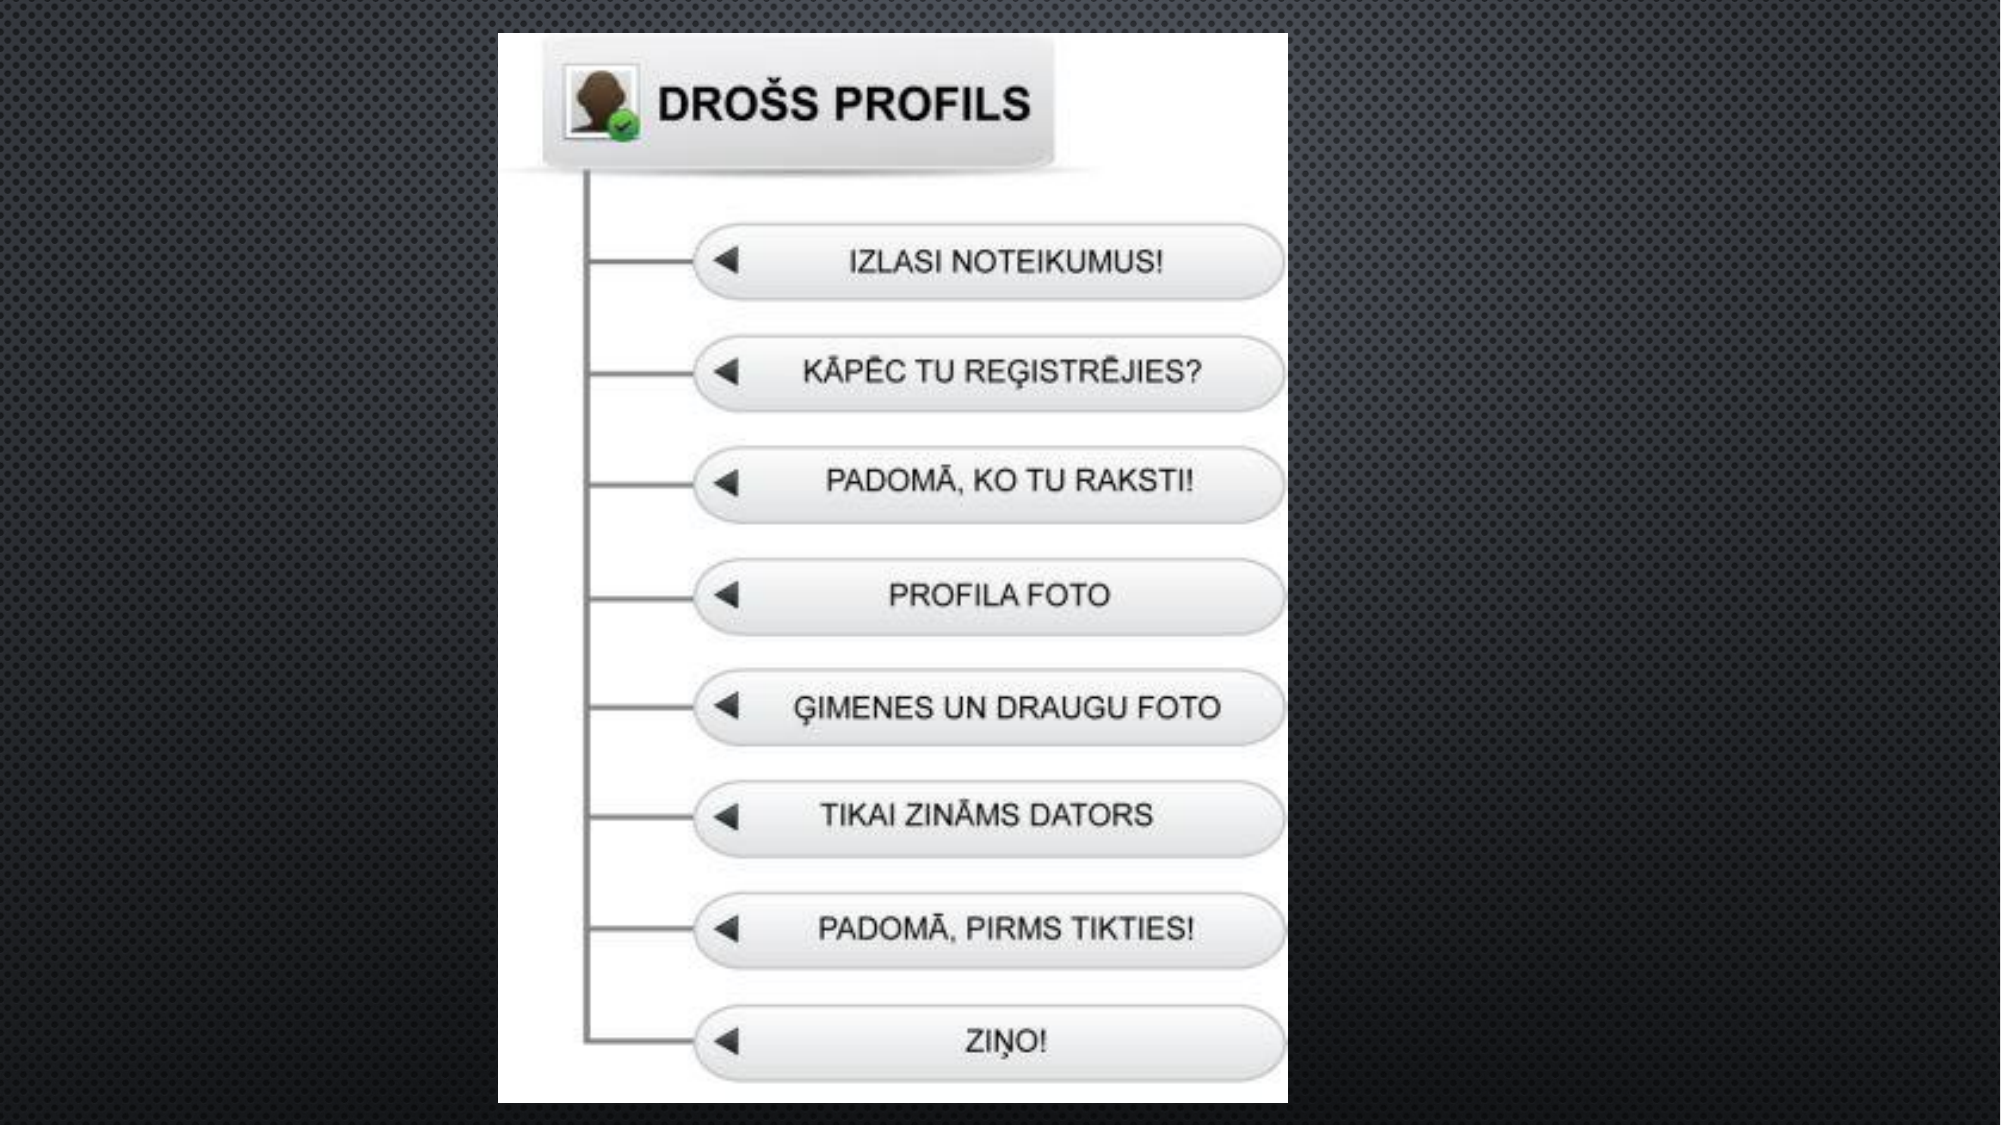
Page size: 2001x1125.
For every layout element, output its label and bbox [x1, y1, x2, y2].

picture [498, 33, 1289, 1103]
